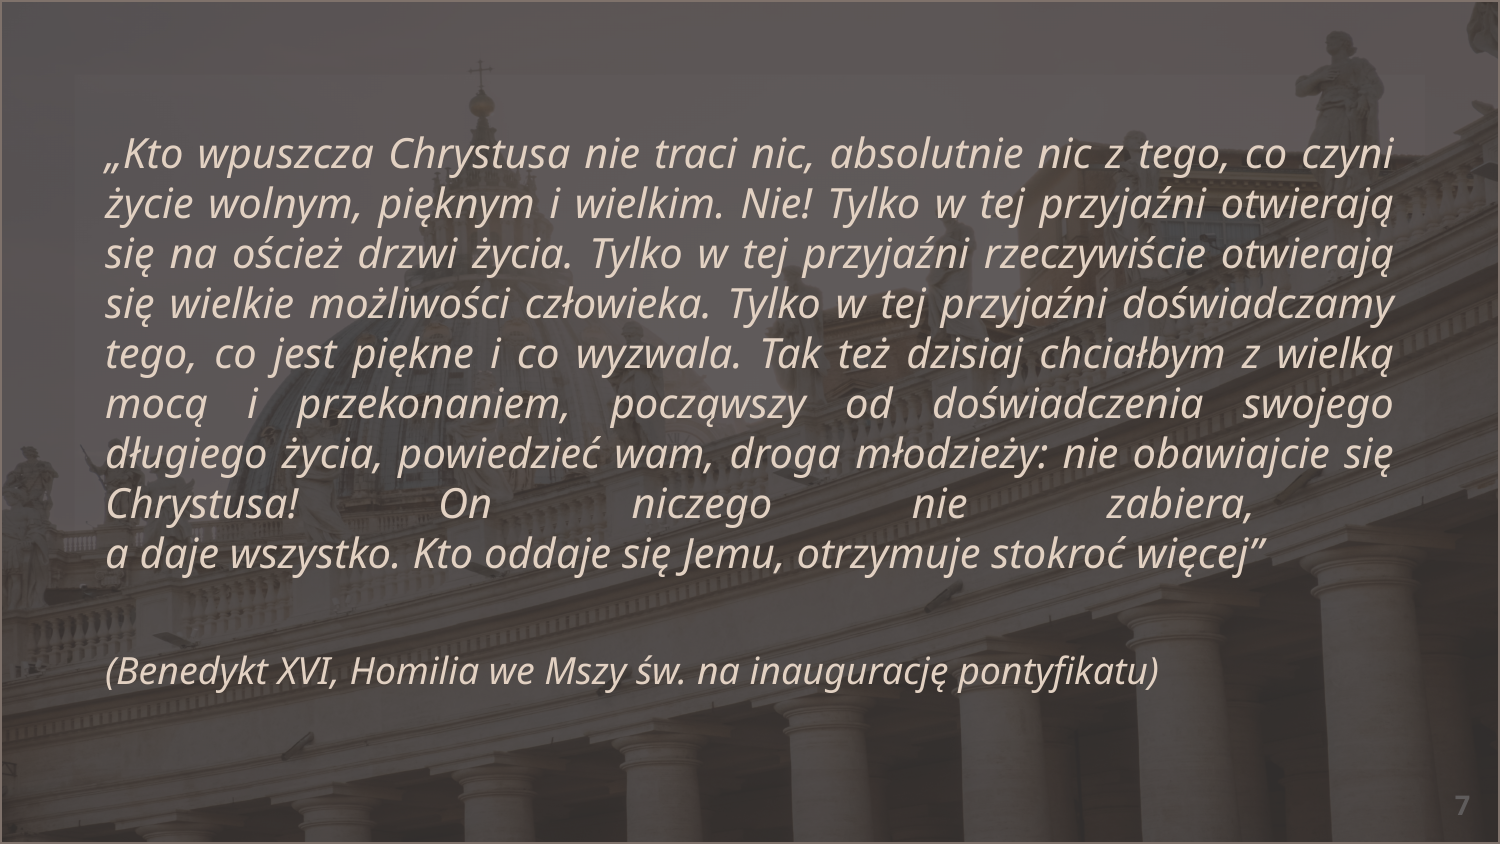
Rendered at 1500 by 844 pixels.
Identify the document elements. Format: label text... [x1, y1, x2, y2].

text_box [0, 0, 1500, 844]
text_box „Kto wpuszcza Chrystusa nie traci nic, absolutnie nic z tego, co czyni życie wolnym, pięknym i wielkim. Nie! Tylko w tej przyjaźni otwierają się na oścież drzwi życia. Tylko w tej przyjaźni rzeczywiście otwierają się wielkie możliwości człowieka. Tylko w tej przyjaźni doświadczamy tego, co jest piękne i co wyzwala. Tak też dzisiaj chciałbym z wielką mocą i przekonaniem, począwszy od doświadczenia swojego długiego życia, powiedzieć wam, droga młodzieży: nie obawiajcie się Chrystusa! On niczego nie zabiera, a daje wszystko. Kto oddaje się Jemu, otrzymuje stokroć więcej” (Benedykt XVI, Homilia we Mszy św. na inaugurację pontyfikatu) [105, 126, 1395, 753]
